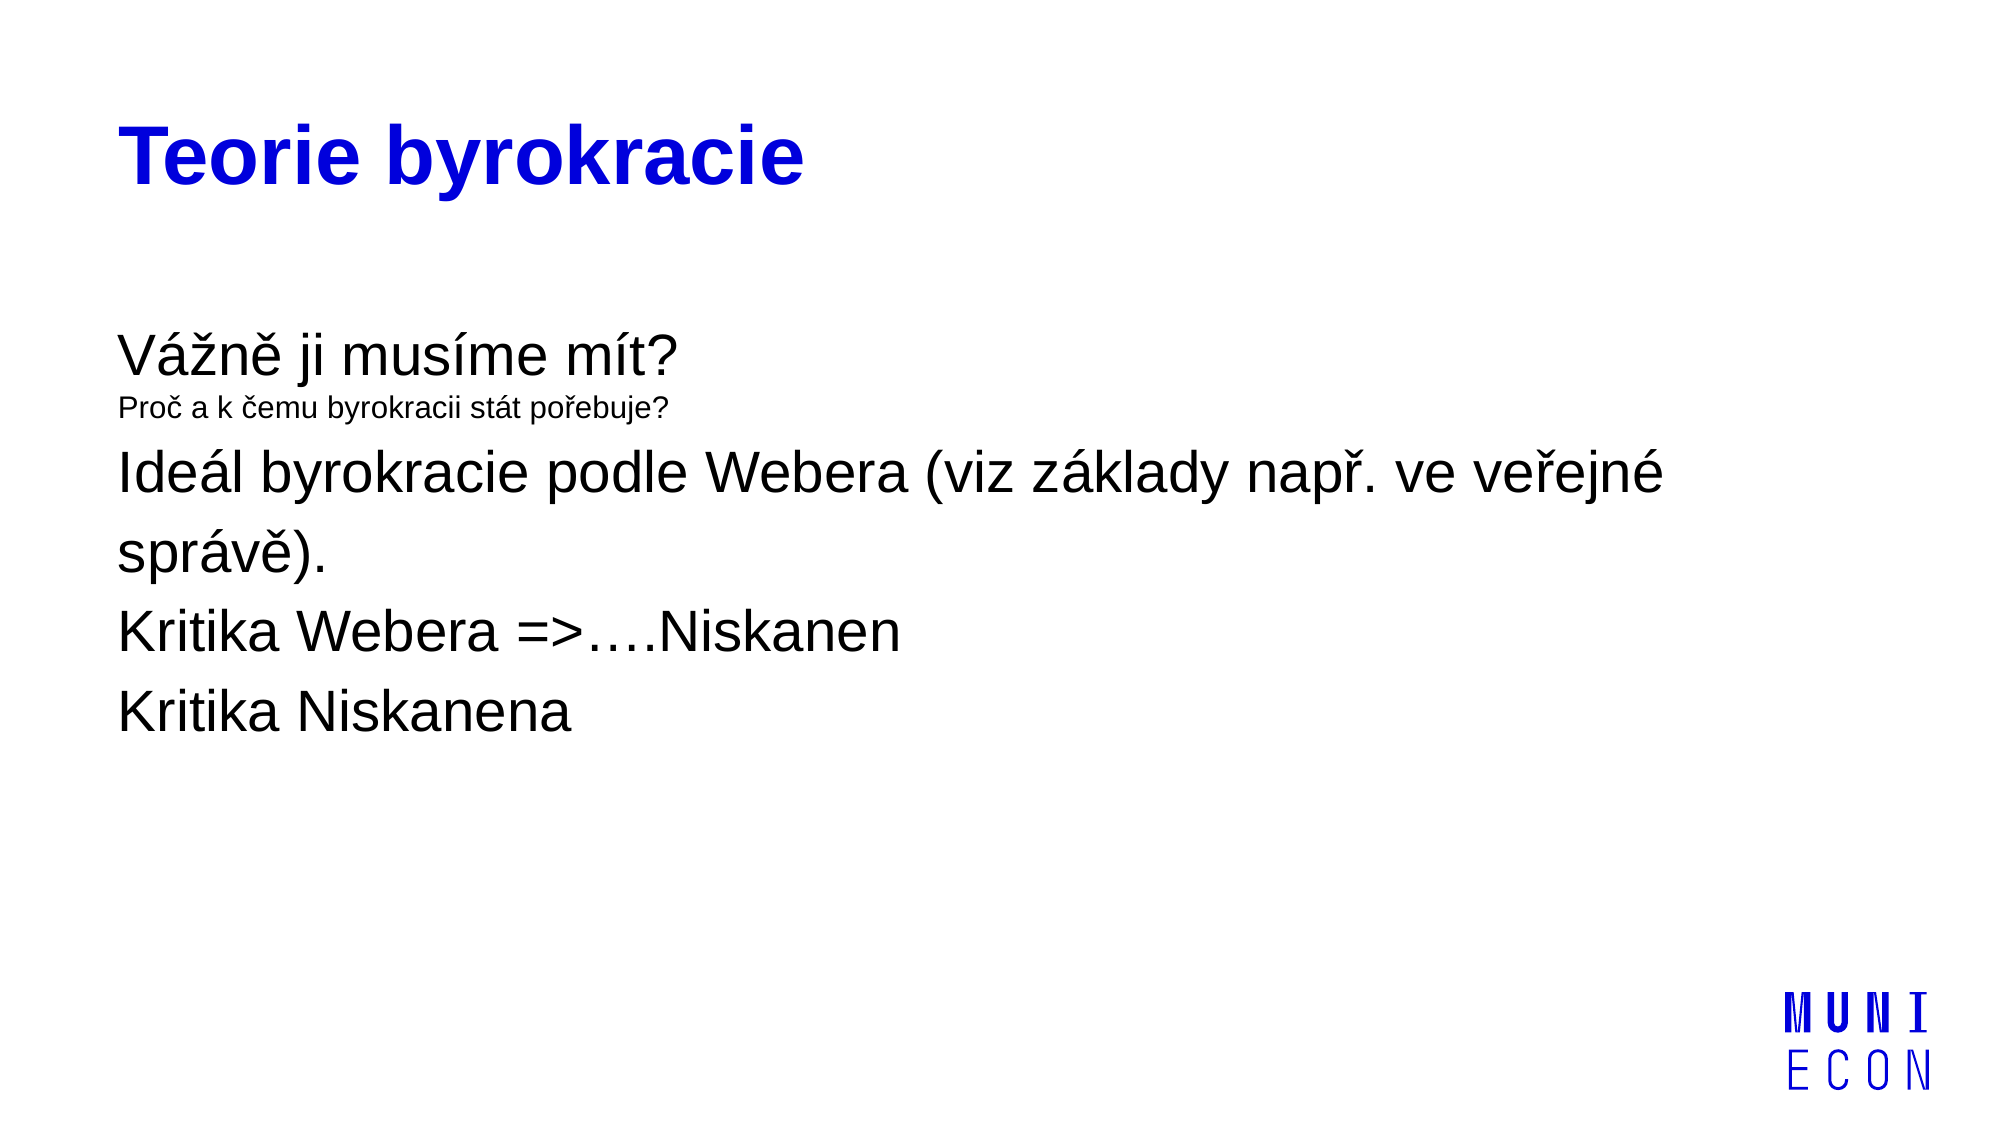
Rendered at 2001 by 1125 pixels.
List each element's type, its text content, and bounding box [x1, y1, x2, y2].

list Vážně ji musíme mít? Proč a k čemu byrokracii stát pořebuje? Ideál byrokracie podle Webera (viz základy např. ve veřejné správě). Kritika Webera =>….Niskanen Kritika Niskanena [117, 307, 1882, 957]
title Teorie byrokracie [118, 118, 1883, 193]
